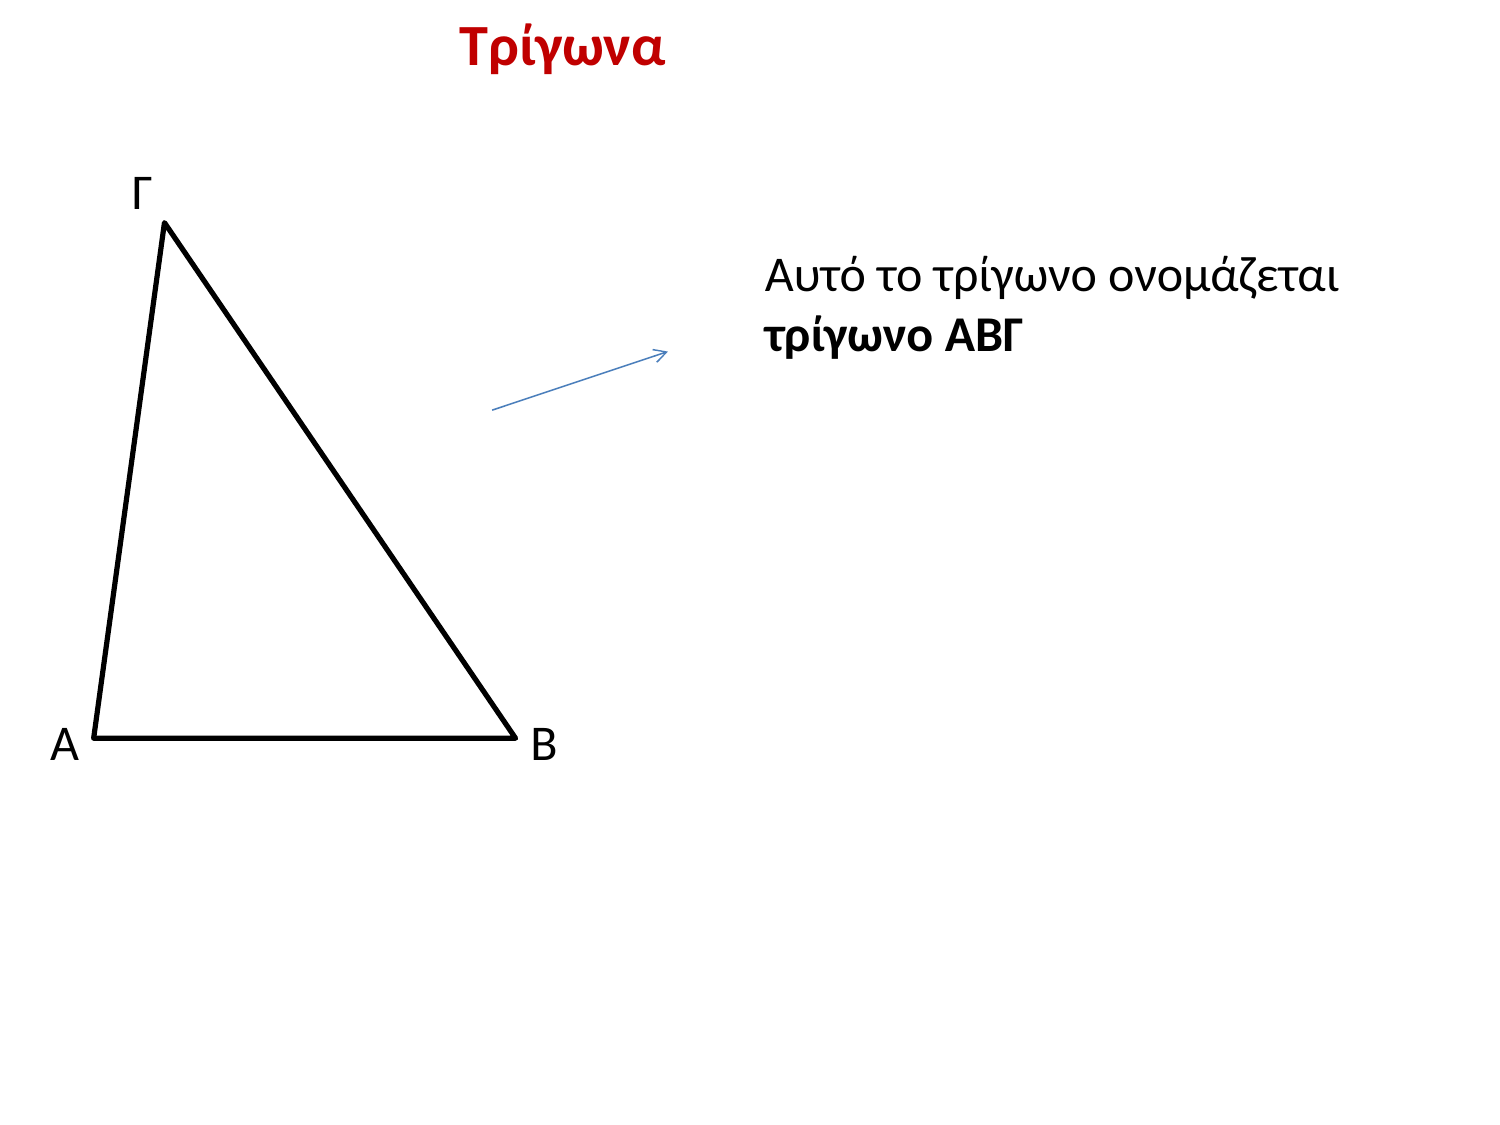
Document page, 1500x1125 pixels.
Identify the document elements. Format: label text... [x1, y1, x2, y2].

text_box Β [515, 703, 598, 778]
text_box Τρίγωνα [445, 0, 1196, 85]
text_box Αυτό το τρίγωνο ονομάζεται τρίγωνο ABΓ [749, 234, 1500, 370]
text_box Γ [117, 152, 200, 228]
text_box [97, 228, 515, 740]
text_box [491, 351, 669, 411]
text_box Α [35, 703, 118, 778]
